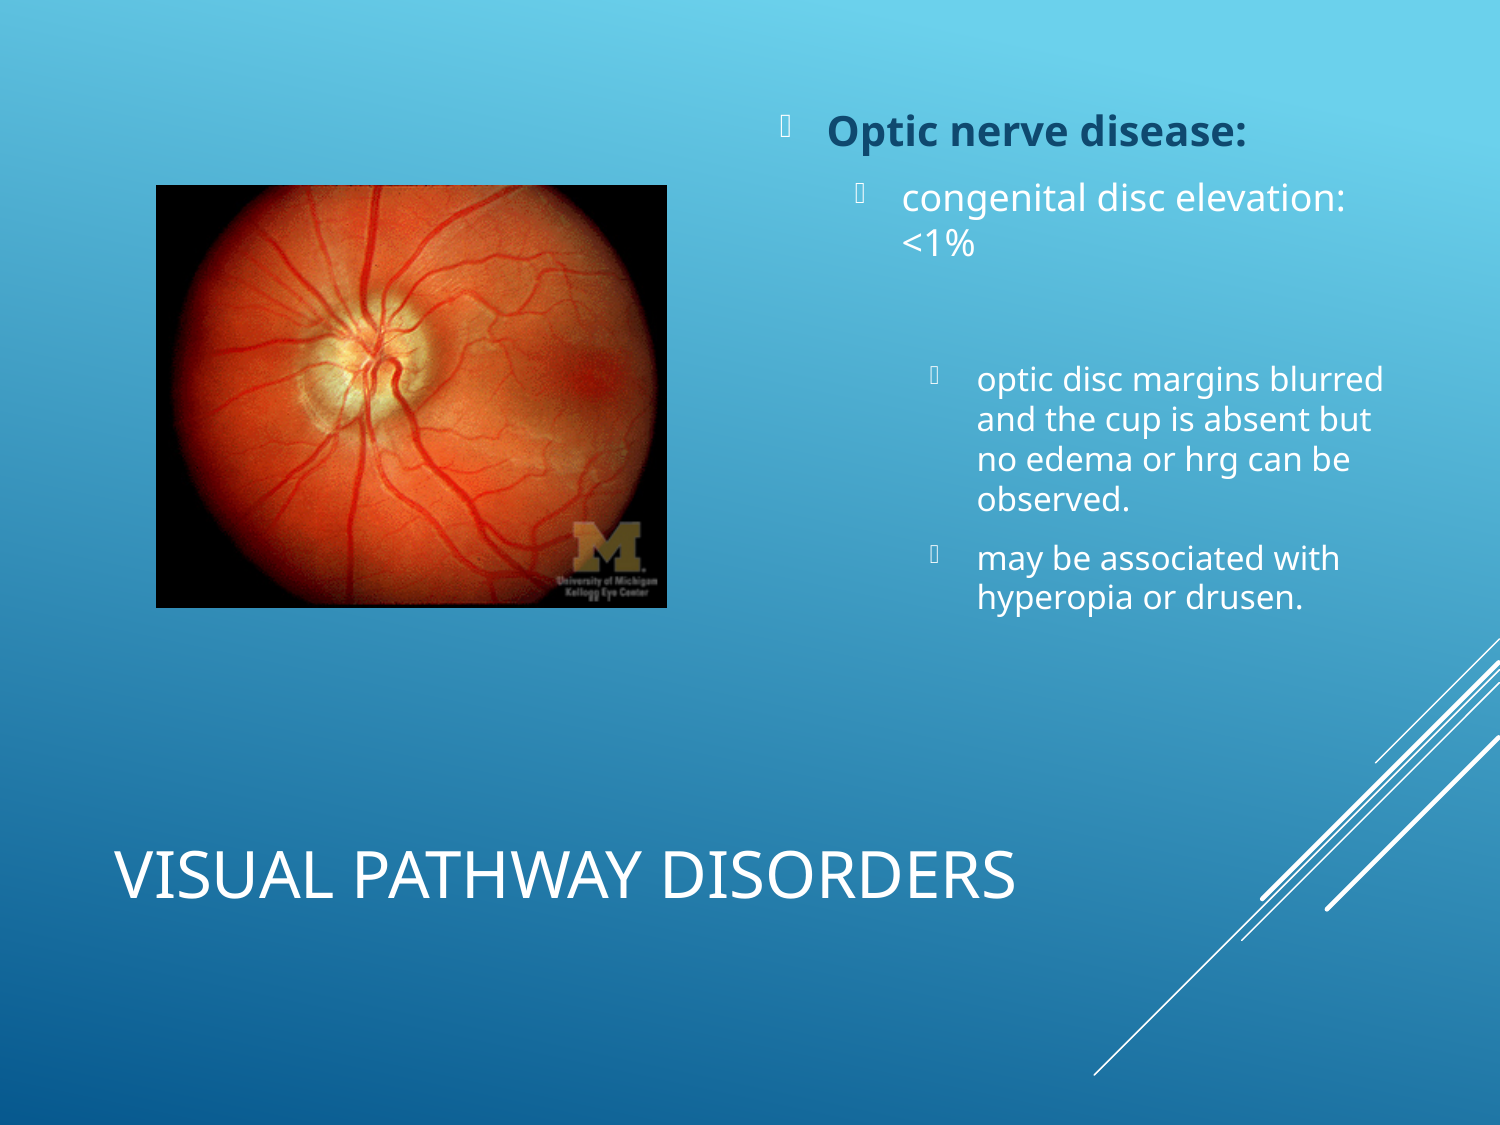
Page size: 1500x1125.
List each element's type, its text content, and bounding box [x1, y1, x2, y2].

title Visual pathway disorders [99, 825, 1443, 998]
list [156, 185, 667, 608]
list Optic nerve disease: congenital disc elevation: <1% optic disc margins blurred and the cup is absent but no edema or hrg can be observed. may be associated with hyperopia or drusen. [764, 87, 1413, 705]
